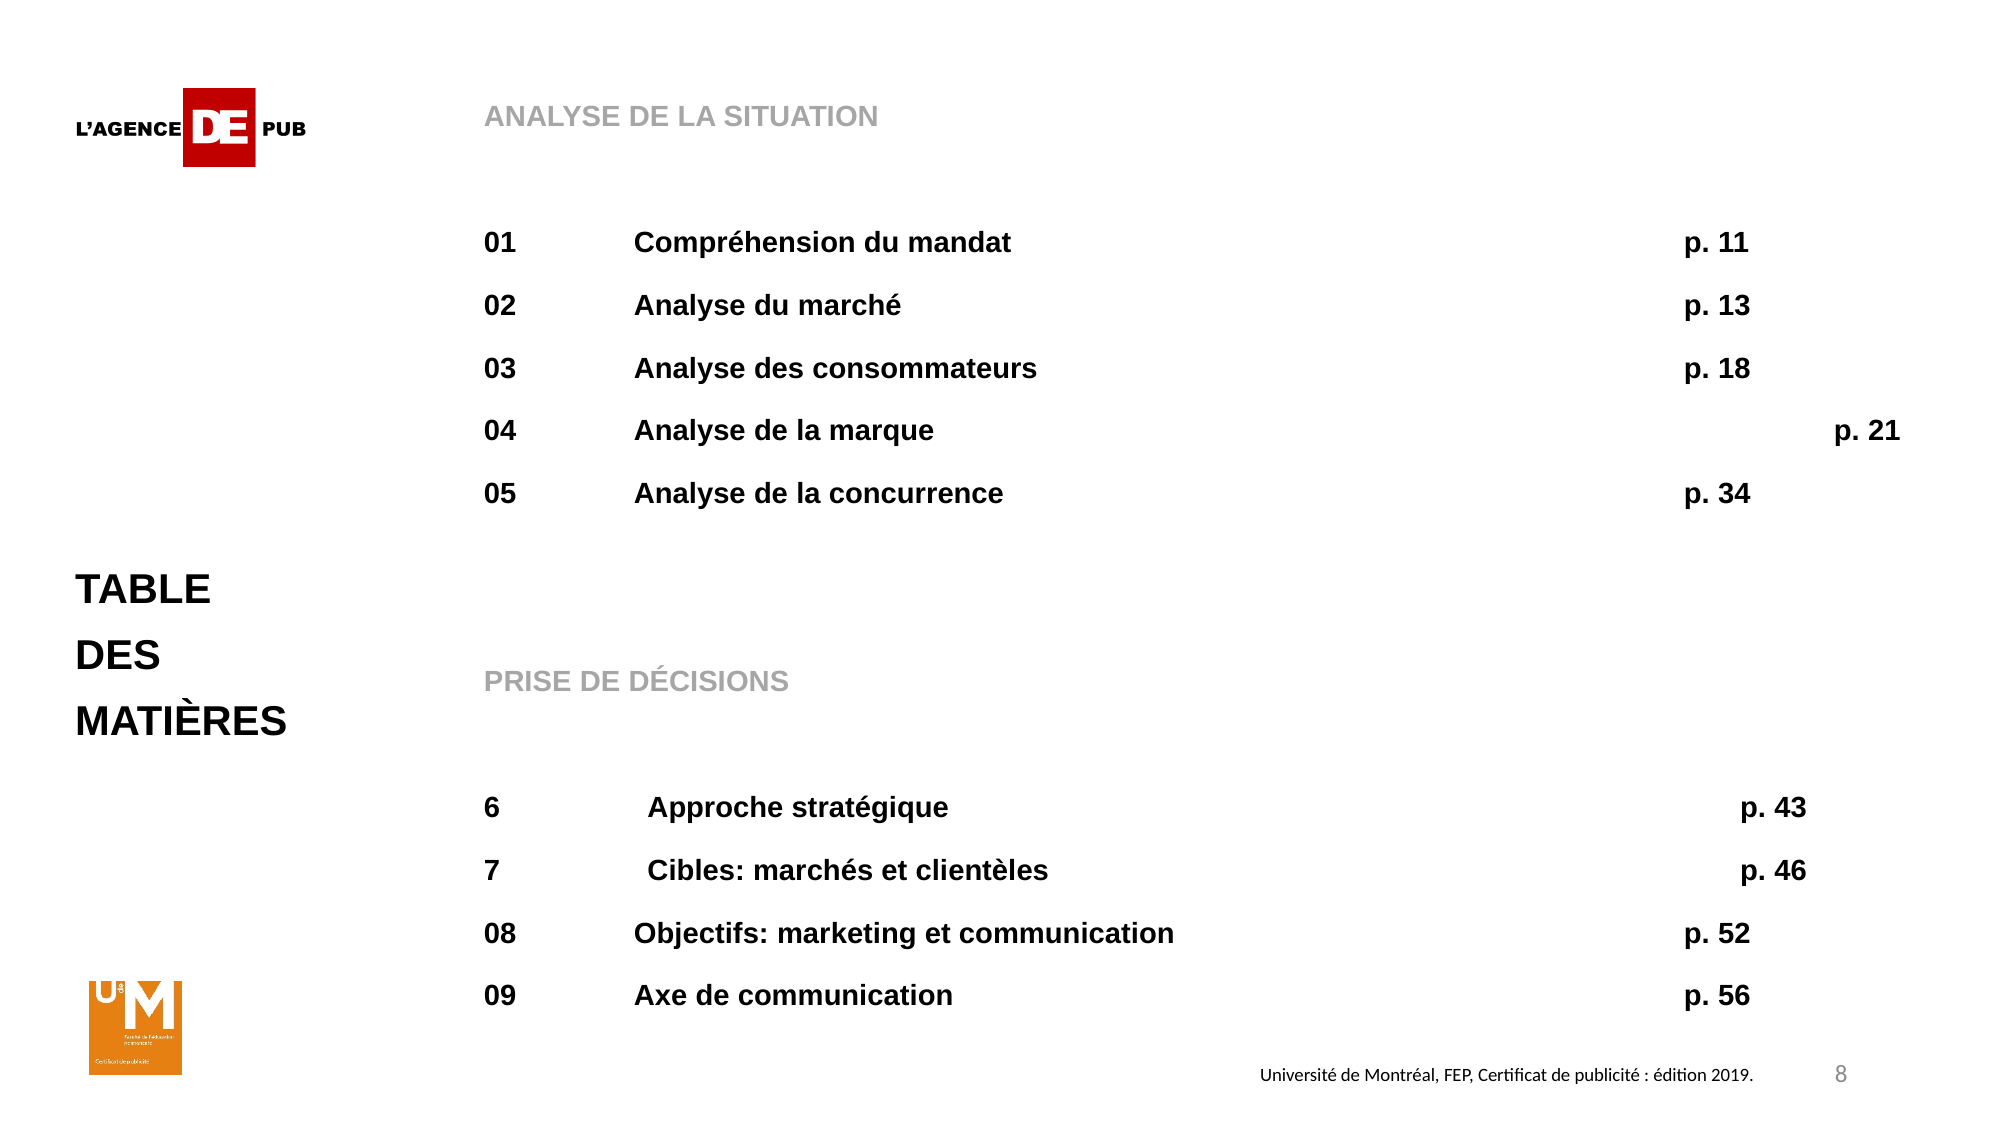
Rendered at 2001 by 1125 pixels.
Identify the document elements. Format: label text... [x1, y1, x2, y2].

text_box TABLE DES MATIÈRES [60, 302, 423, 1016]
slide_number 8 [1412, 1042, 1863, 1103]
picture [63, 85, 322, 184]
text_box Université de Montréal, FEP, Certificat de publicité : édition 2019. [1245, 1055, 1769, 1093]
picture [89, 981, 182, 1075]
list ANALYSE DE LA SITUATION 01 Compréhension du mandat p. 11 02 Analyse du marché p. 13 03 Analyse des consommateurs p. 18 04 Analyse de la marque p. 21 05 Analyse de la concurrence p. 34 PRISE DE DÉCISIONS Approche stratégique p. 43 Cibles: marchés et clientèles p. 46 08 Objectifs: marketing et communication p. 52 09 Axe de communication p. 56 [468, 83, 1950, 1014]
